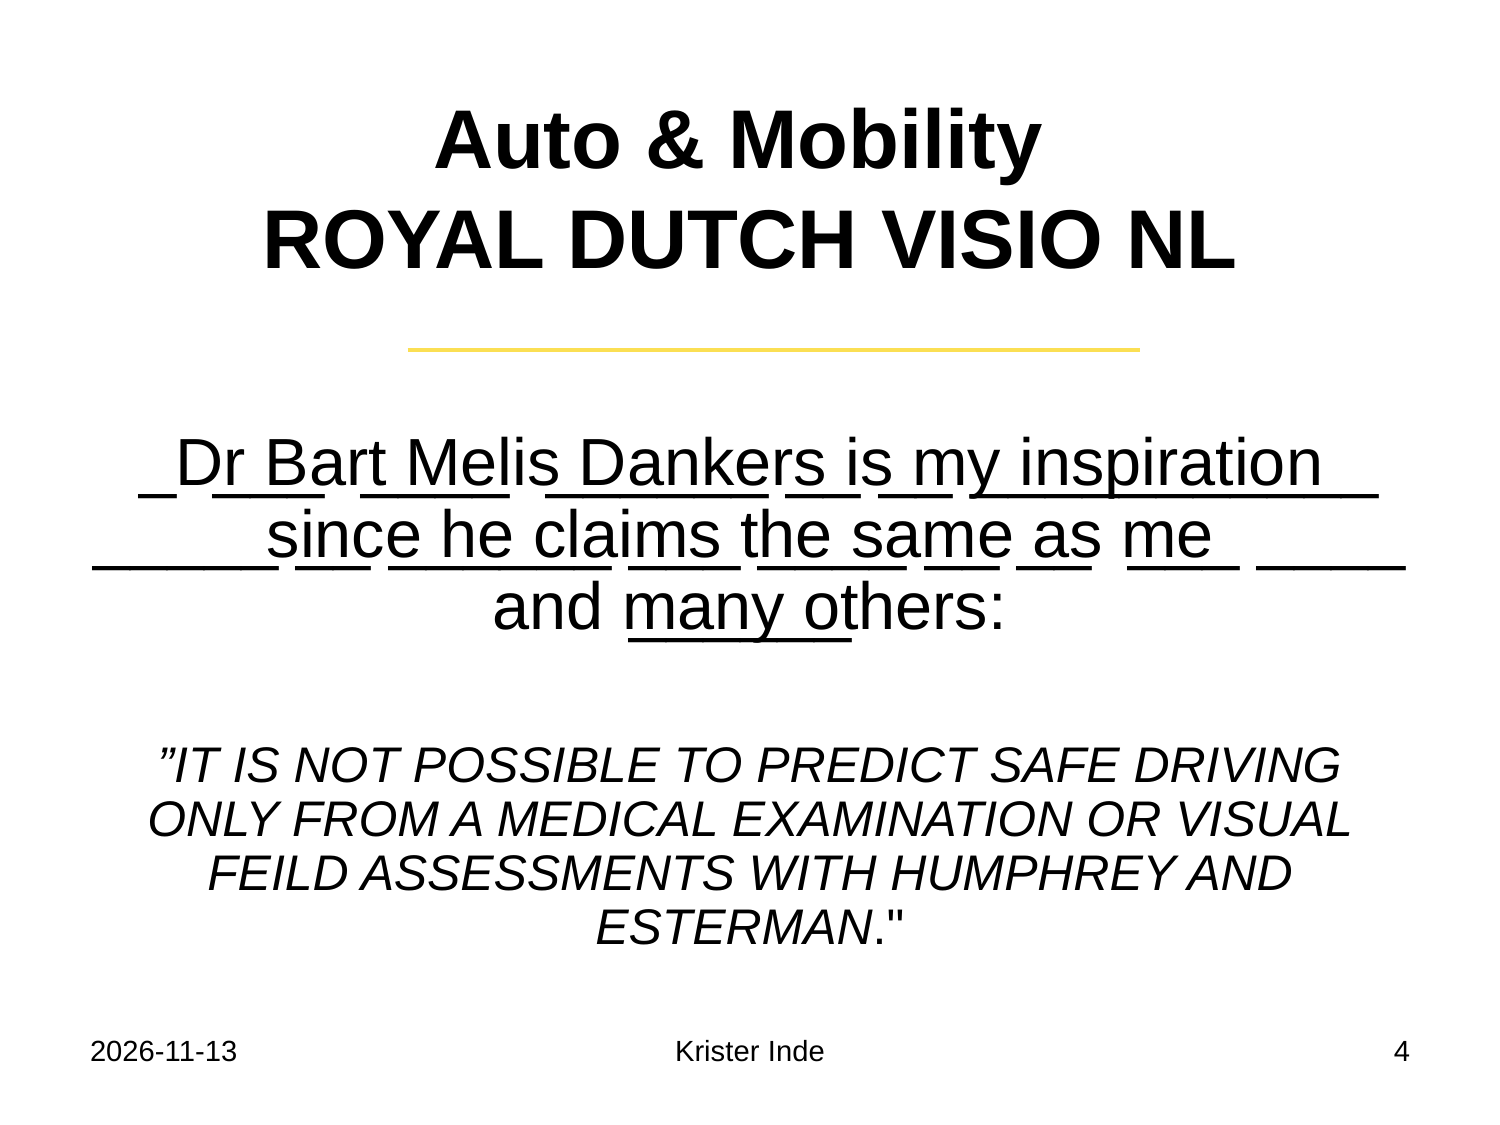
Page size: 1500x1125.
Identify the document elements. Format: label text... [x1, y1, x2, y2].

title Auto & Mobility ROYAL DUTCH VISIO NL [74, 91, 1426, 280]
list Dr Bart Melis Dankers is my inspiration since he claims the same as me and many others: ”IT IS NOT POSSIBLE TO PREDICT SAFE DRIVING ONLY FROM A MEDICAL EXAMINATION OR VISUAL FEILD ASSESSMENTS WITH HUMPHREY AND ESTERMAN." [74, 420, 1426, 1125]
